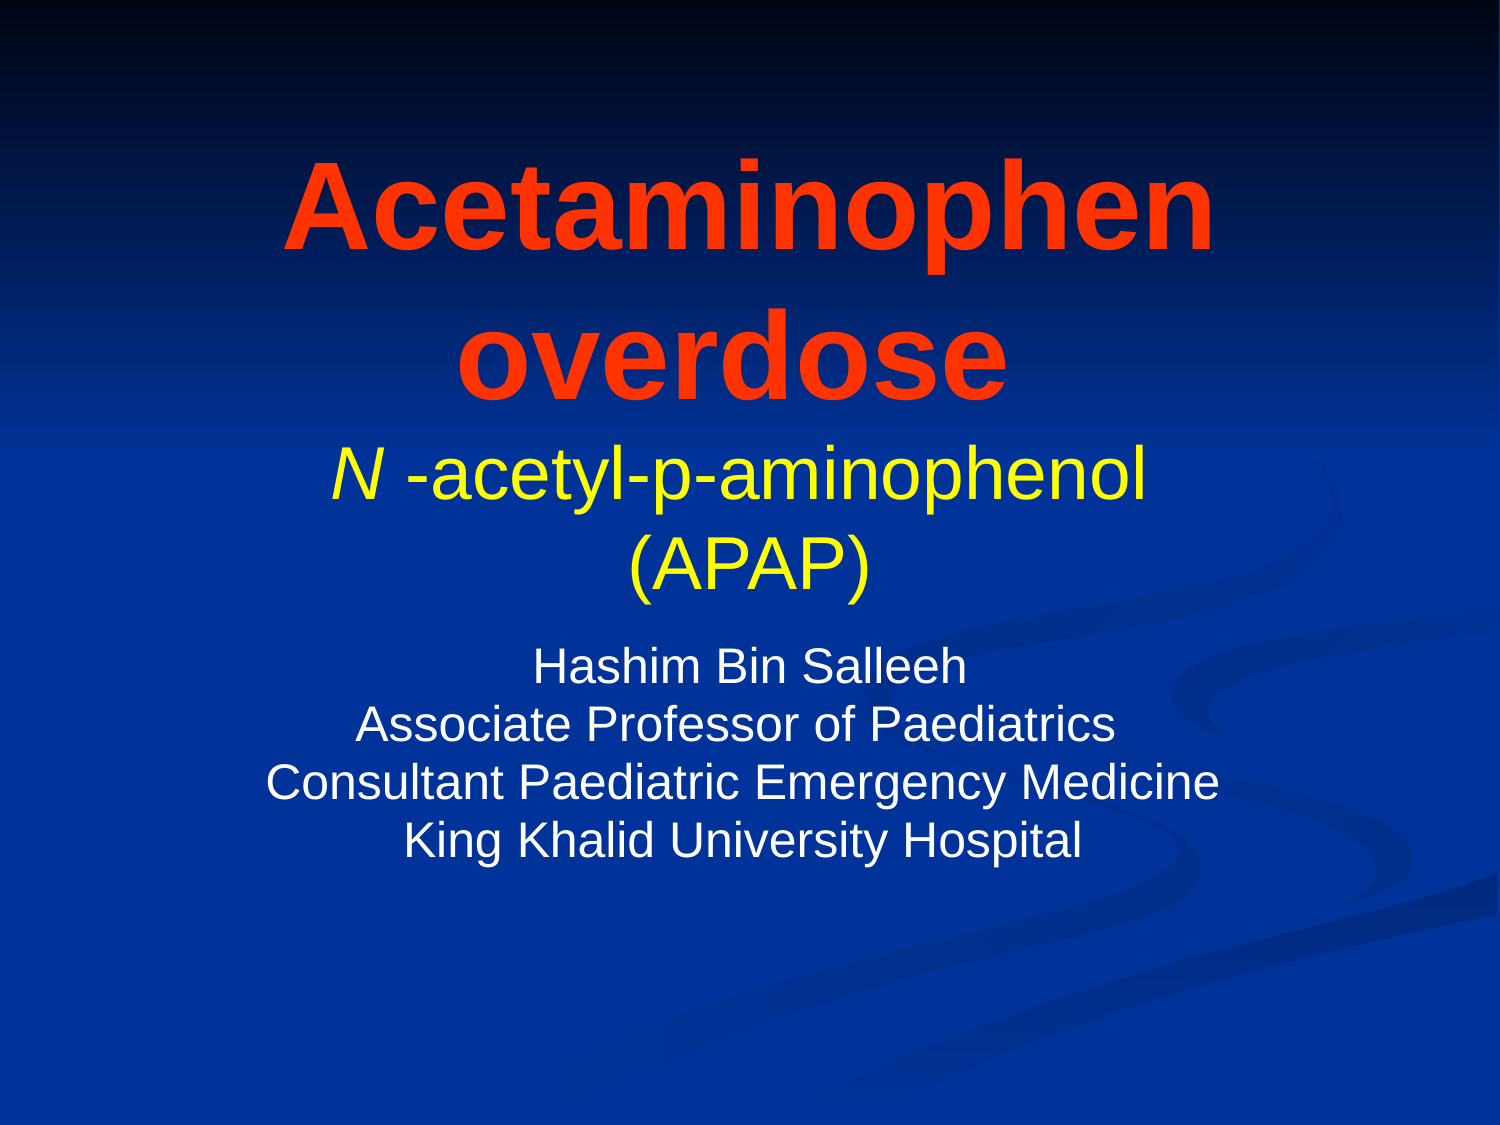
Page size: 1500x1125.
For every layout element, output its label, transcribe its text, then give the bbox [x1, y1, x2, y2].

subtitle Hashim Bin Salleeh Associate Professor of Paediatrics Consultant Paediatric Emergency Medicine King Khalid University Hospital [224, 637, 1276, 926]
title Acetaminophen overdose N -acetyl-p-aminophenol (APAP) [112, 184, 1388, 635]
